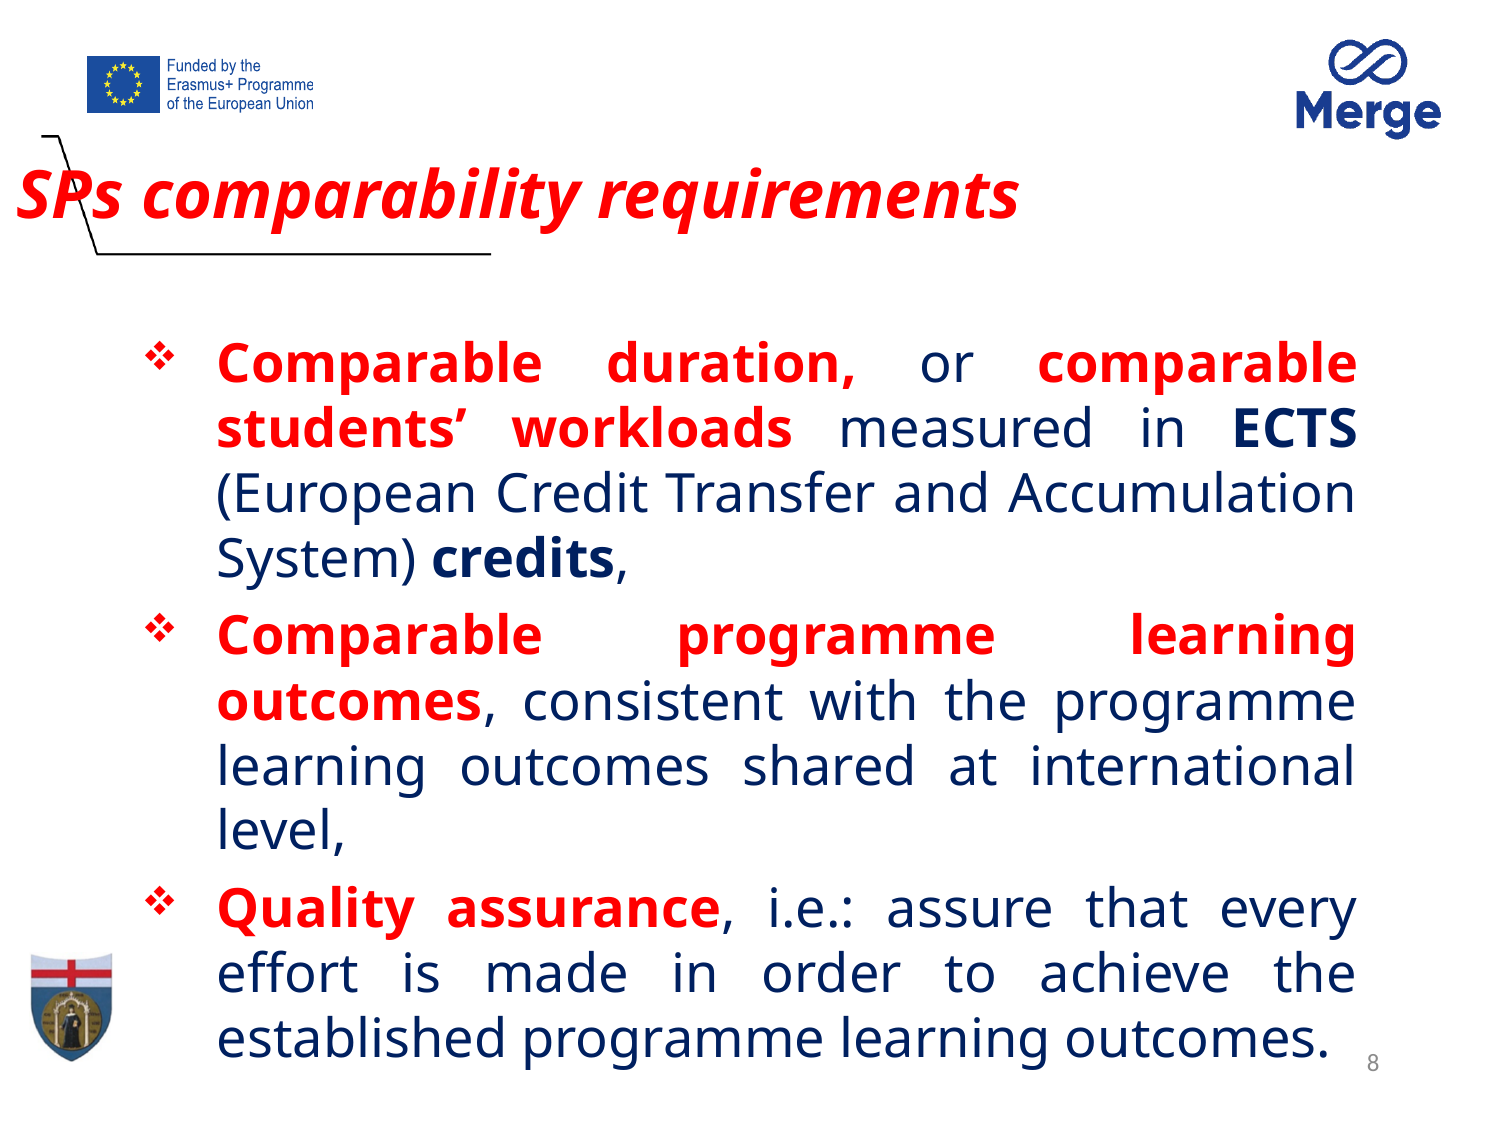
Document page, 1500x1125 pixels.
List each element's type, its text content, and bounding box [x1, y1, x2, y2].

slide_number 8 [1057, 1031, 1395, 1092]
text_box Comparable duration, or comparable students’ workloads measured in ECTS (European Credit Transfer and Accumulation System) credits, Comparable programme learning outcomes, consistent with the programme learning outcomes shared at international level, Quality assurance, i.e.: assure that every effort is made in order to achieve the established programme learning outcomes. [126, 321, 1373, 1076]
picture [29, 952, 113, 1062]
picture [1293, 39, 1442, 142]
picture [41, 240, 492, 256]
text_box SPs comparability requirements [1, 144, 1037, 240]
picture [41, 135, 492, 144]
